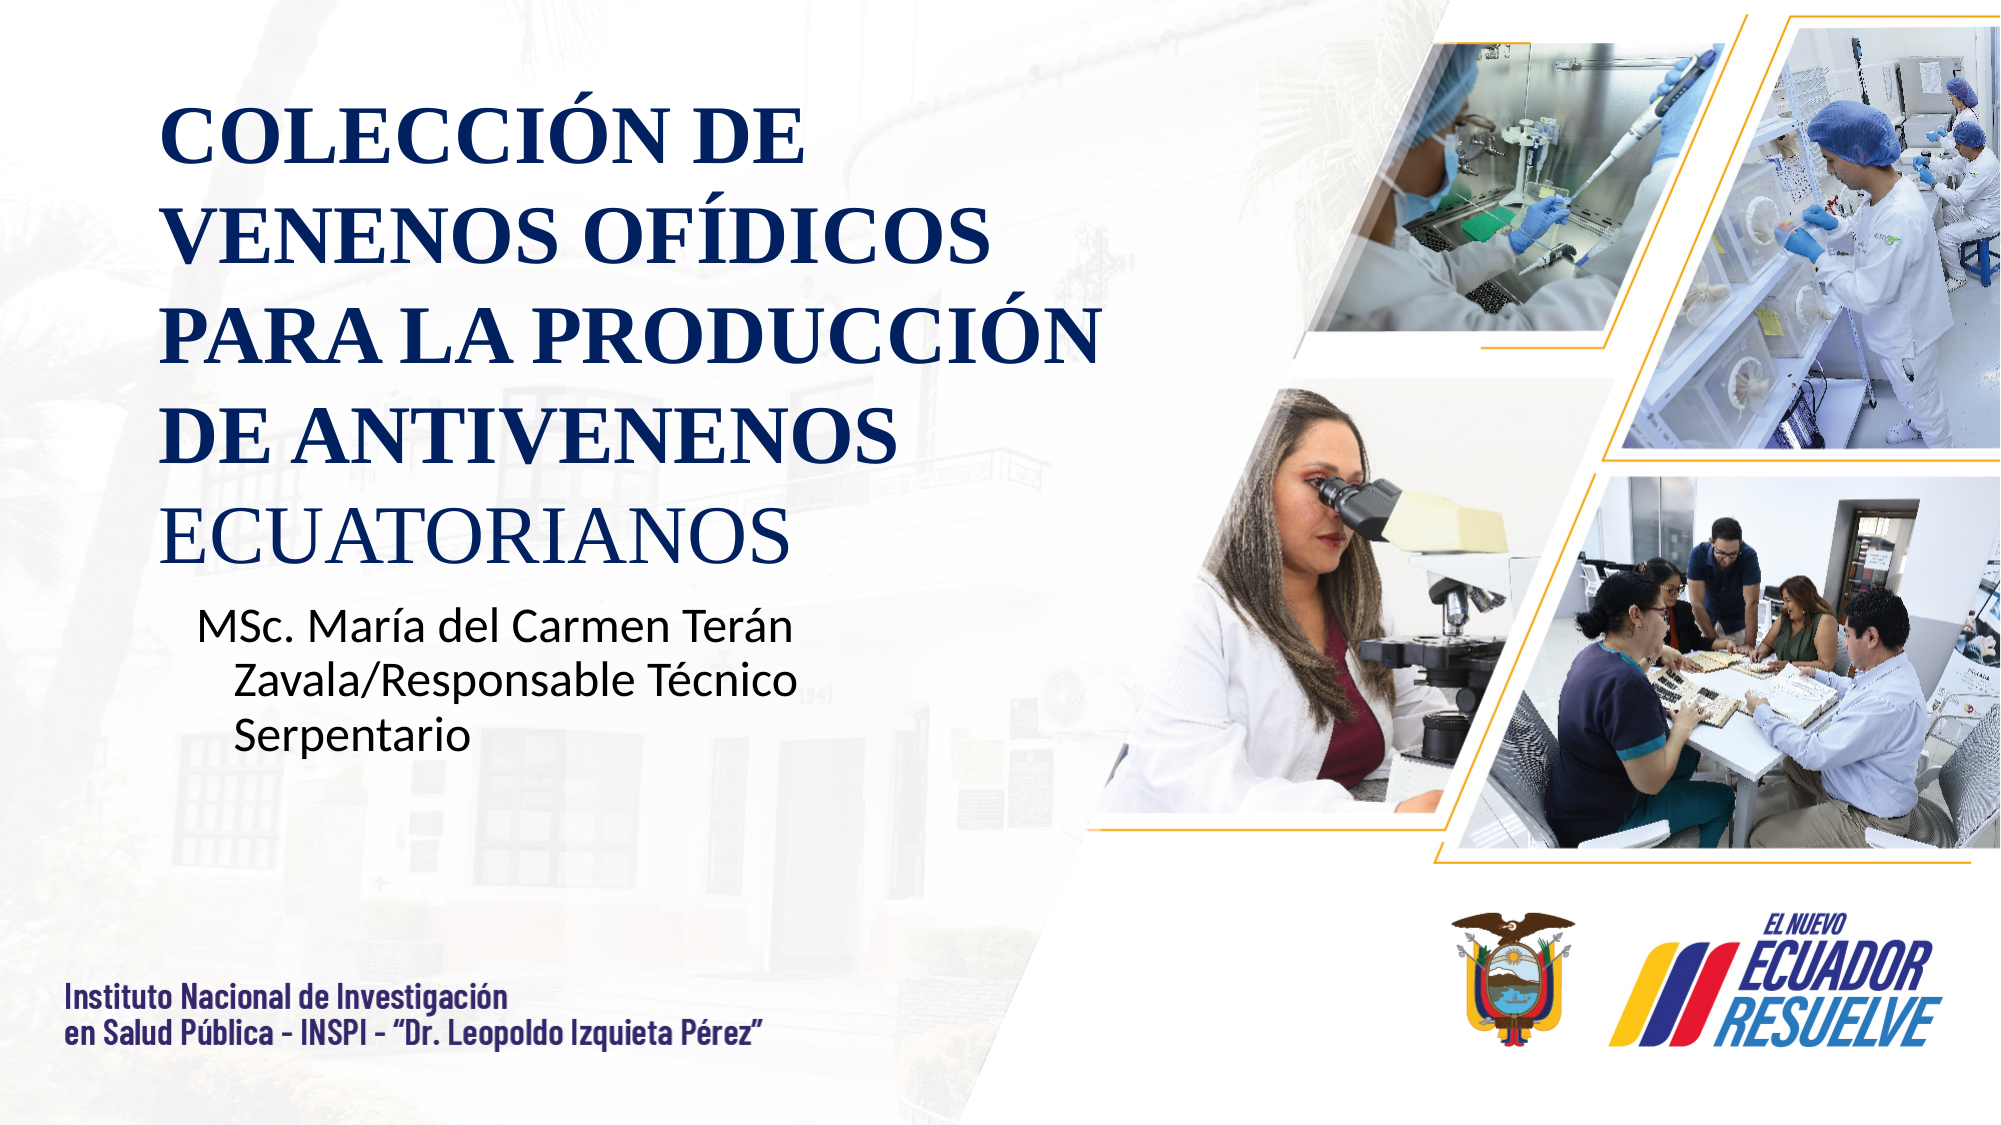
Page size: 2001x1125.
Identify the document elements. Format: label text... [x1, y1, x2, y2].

text_box COLECCIÓN DE VENENOS OFÍDICOS PARA LA PRODUCCIÓN DE ANTIVENENOS ECUATORIANOS [143, 72, 1188, 588]
list MSc. María del Carmen Terán Zavala/Responsable Técnico Serpentario [143, 592, 841, 839]
picture [0, 0, 2001, 1125]
